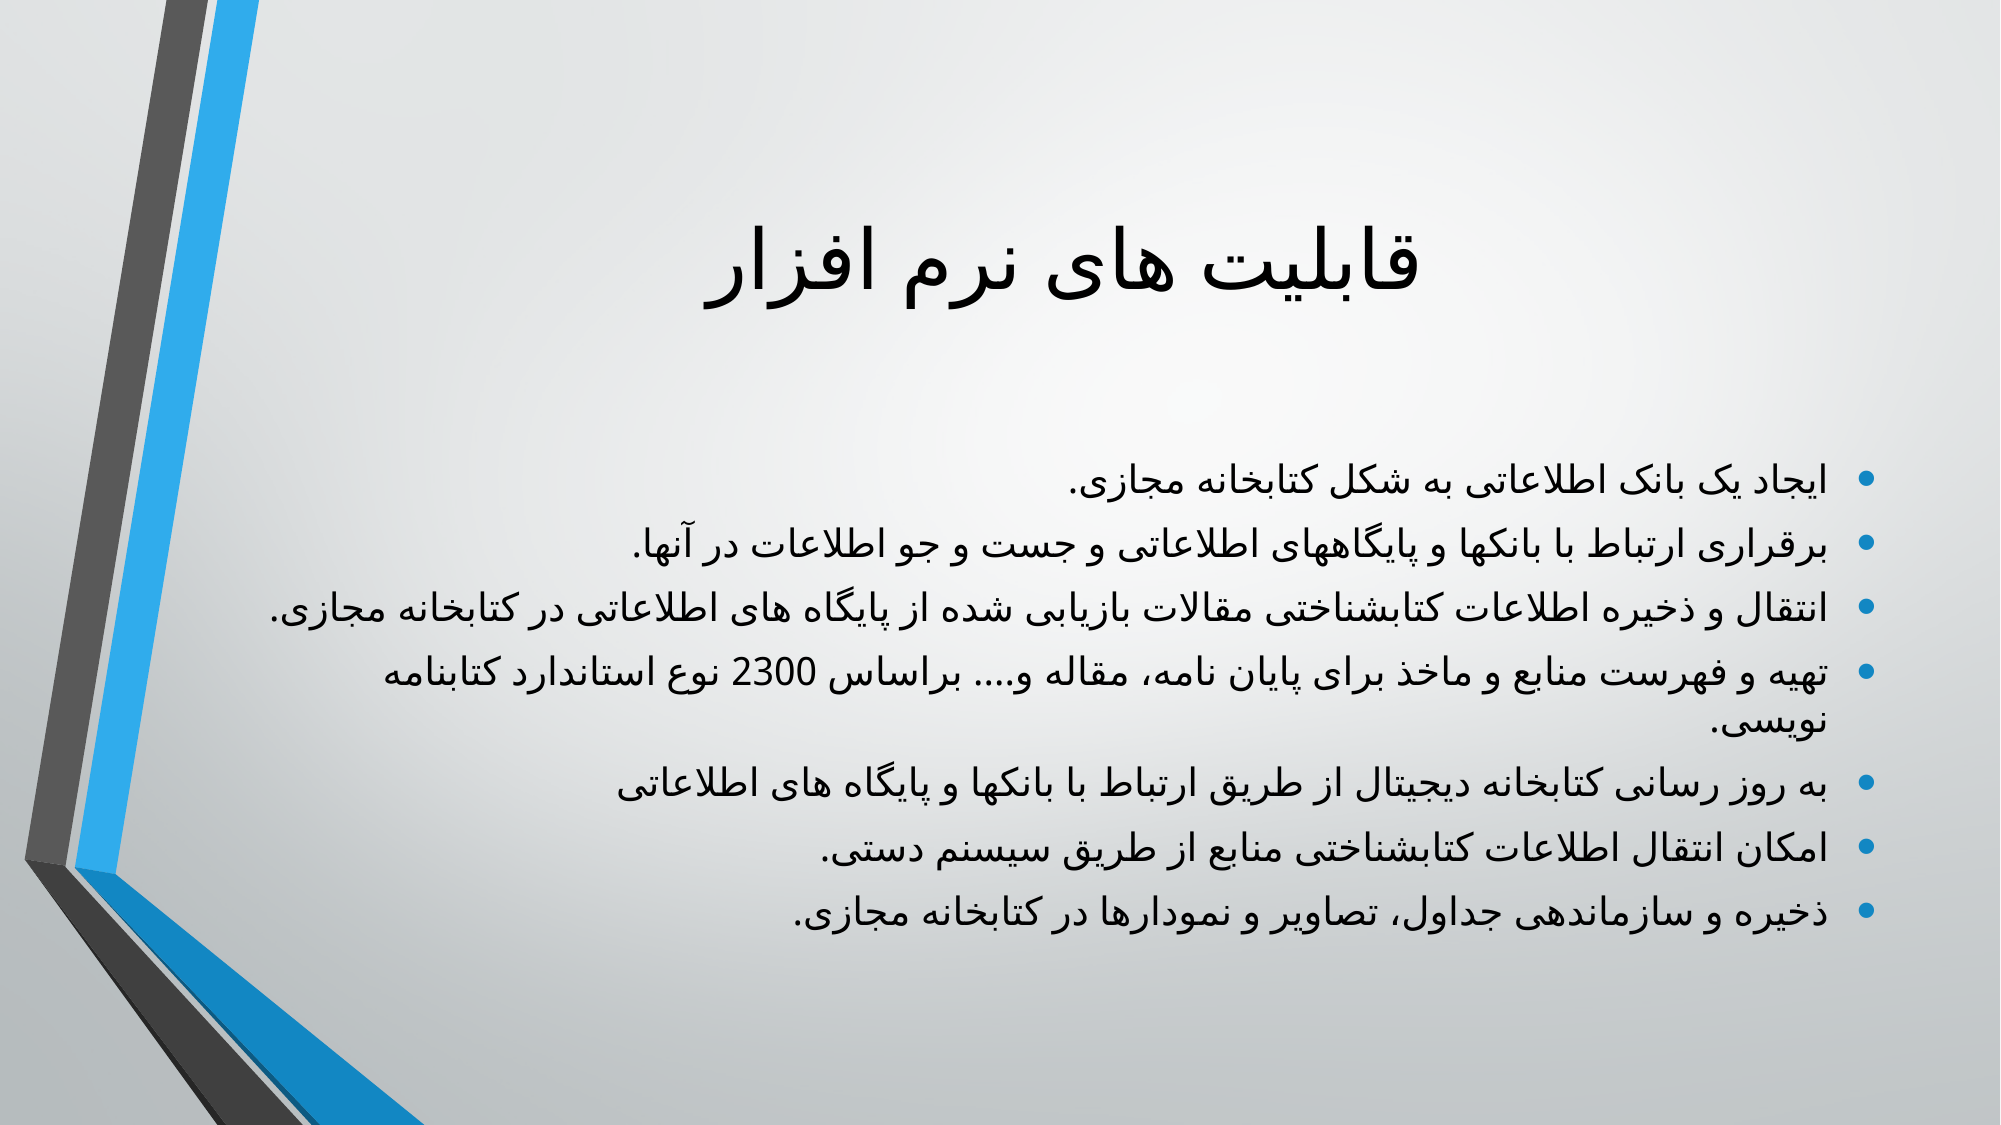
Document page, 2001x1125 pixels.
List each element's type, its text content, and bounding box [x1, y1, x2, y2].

title قابلیت های نرم افزار [243, 112, 1887, 400]
list ایجاد یک بانک اطلاعاتی به شکل کتابخانه مجازی. برقراری ارتباط با بانکها و پایگاههای اطلاعاتی و جست و جو اطلاعات در آنها. انتقال و ذخیره اطلاعات کتابشناختی مقالات بازیابی شده از پایگاه های اطلاعاتی در کتابخانه مجازی. تهیه و فهرست منابع و ماخذ برای پایان نامه، مقاله و.... براساس 2300 نوع استاندارد کتابنامه نویسی. به روز رسانی کتابخانه دیجیتال از طریق ارتباط با بانکها و پایگاه های اطلاعاتی امکان انتقال اطلاعات کتابشناختی منابع از طریق سیسنم دستی. ذخیره و سازماندهی جداول، تصاویر و نمودارها در کتابخانه مجازی. [243, 437, 1887, 950]
